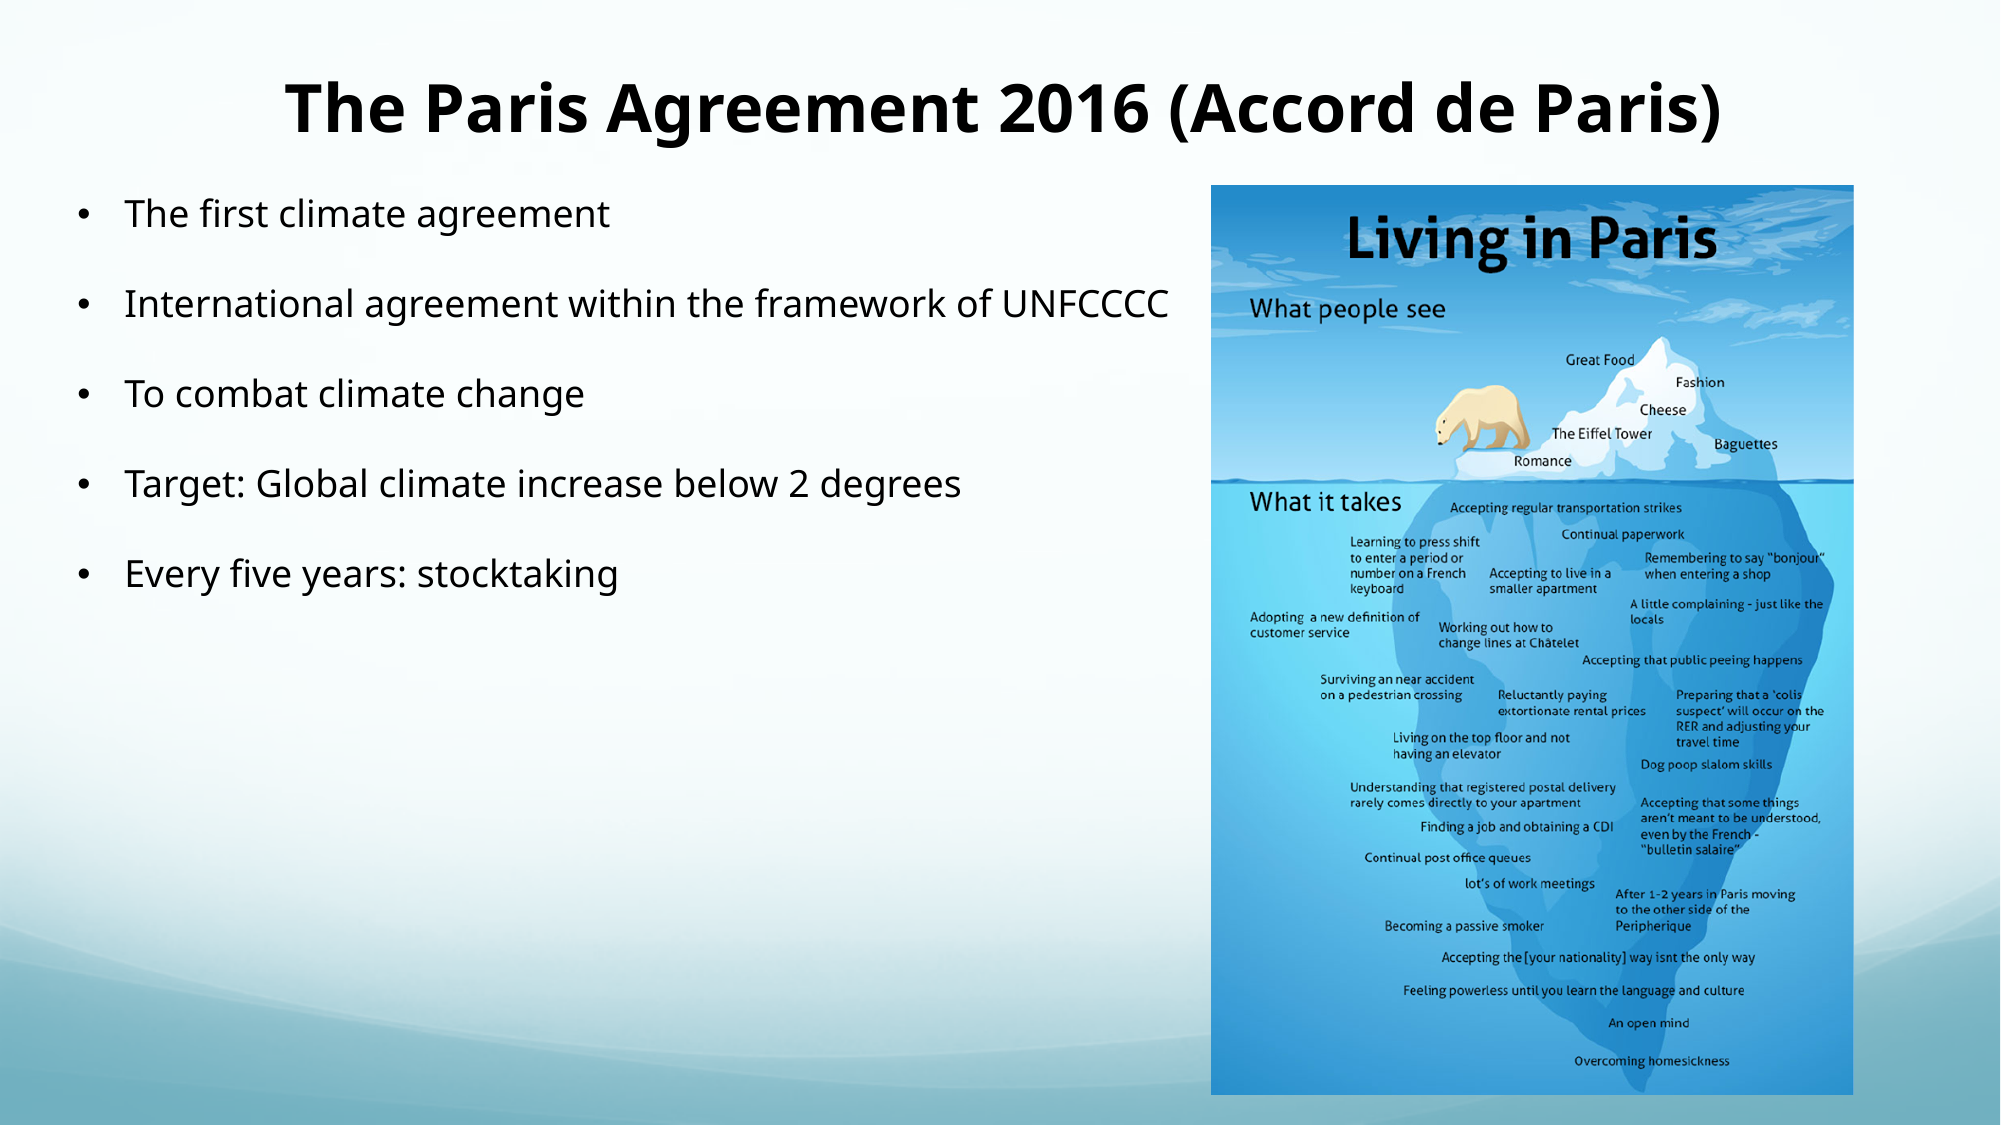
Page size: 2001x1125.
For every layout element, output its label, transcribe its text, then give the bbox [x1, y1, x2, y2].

picture [1211, 184, 1855, 1096]
text_box The Paris Agreement 2016 (Accord de Paris) The first climate agreement International agreement within the framework of UNFCCCC To combat climate change Target: Global climate increase below 2 degrees Every five years: stocktaking [62, 58, 1946, 738]
